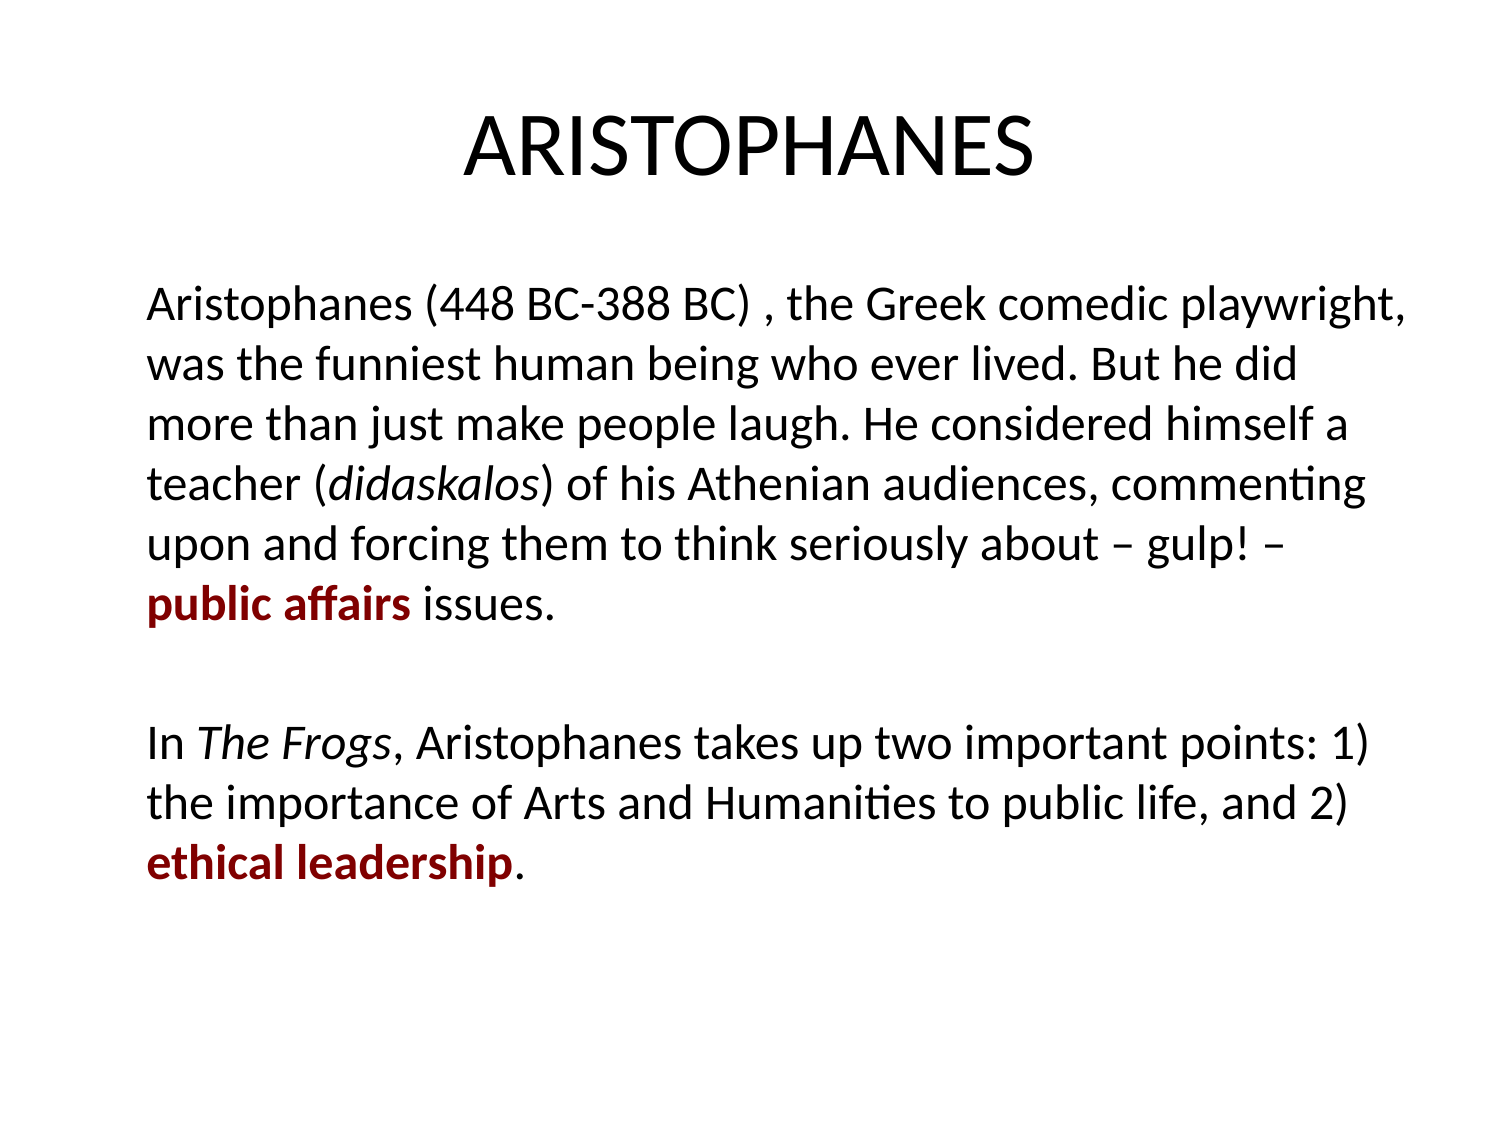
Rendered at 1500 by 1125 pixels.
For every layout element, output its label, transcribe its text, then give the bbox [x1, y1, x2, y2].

list Aristophanes (448 BC-388 BC) , the Greek comedic playwright, was the funniest human being who ever lived. But he did more than just make people laugh. He considered himself a teacher (didaskalos) of his Athenian audiences, commenting upon and forcing them to think seriously about – gulp! – public affairs issues. In The Frogs, Aristophanes takes up two important points: 1) the importance of Arts and Humanities to public life, and 2) ethical leadership. [75, 262, 1425, 1005]
title ARISTOPHANES [75, 45, 1425, 233]
